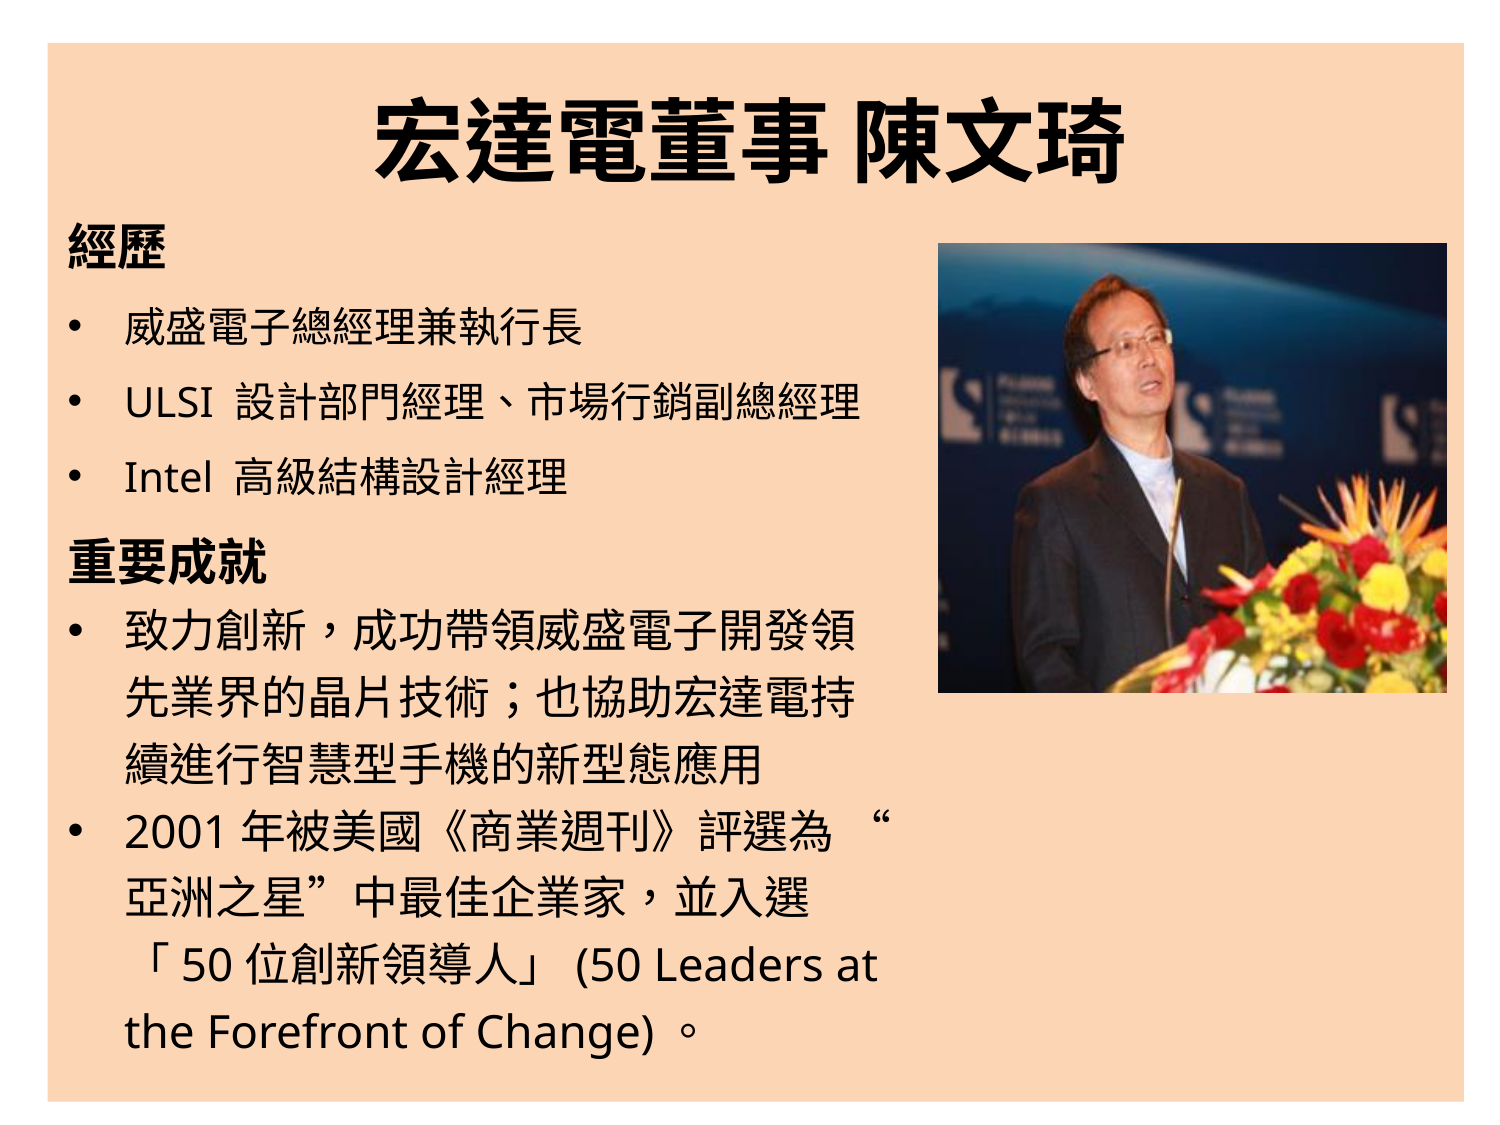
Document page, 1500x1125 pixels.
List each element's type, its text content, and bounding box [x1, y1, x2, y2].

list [938, 243, 1448, 693]
title 宏達電董事 陳文琦 [75, 45, 1425, 233]
text_box 經歷 威盛電子總經理兼執行長 ULSI 設計部門經理、市場行銷副總經理 Intel 高級結構設計經理 重要成就 致力創新，成功帶領威盛電子開發領先業界的晶片技術；也協助宏達電持續進行智慧型手機的新型態應用 2001年被美國《商業週刊》評選為 “亞洲之星”中最佳企業家，並入選 「50位創新領導人」(50 Leaders at the Forefront of Change)。 [53, 208, 916, 1065]
text_box [46, 41, 1466, 1104]
